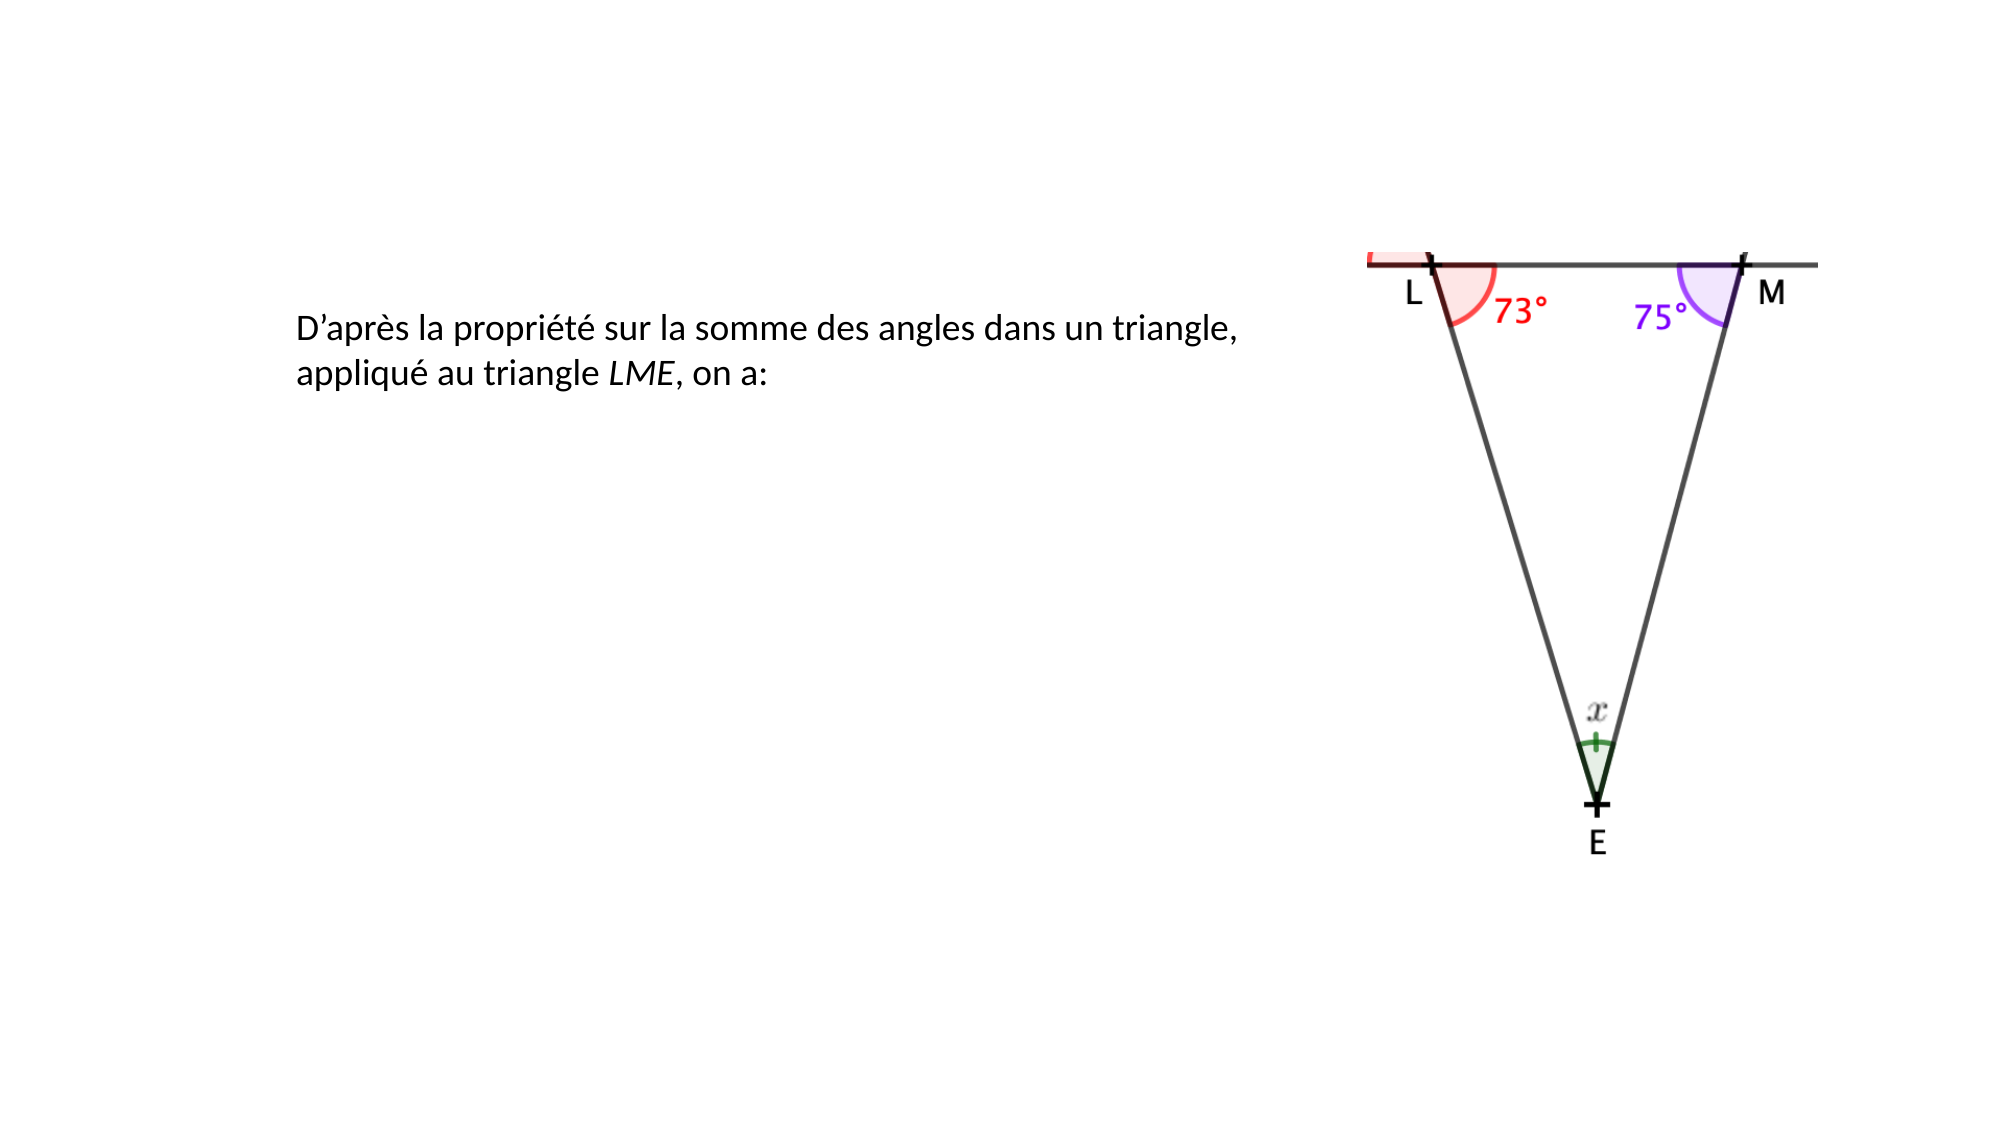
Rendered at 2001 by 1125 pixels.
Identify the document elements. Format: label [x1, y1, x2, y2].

picture [1367, 252, 1818, 873]
